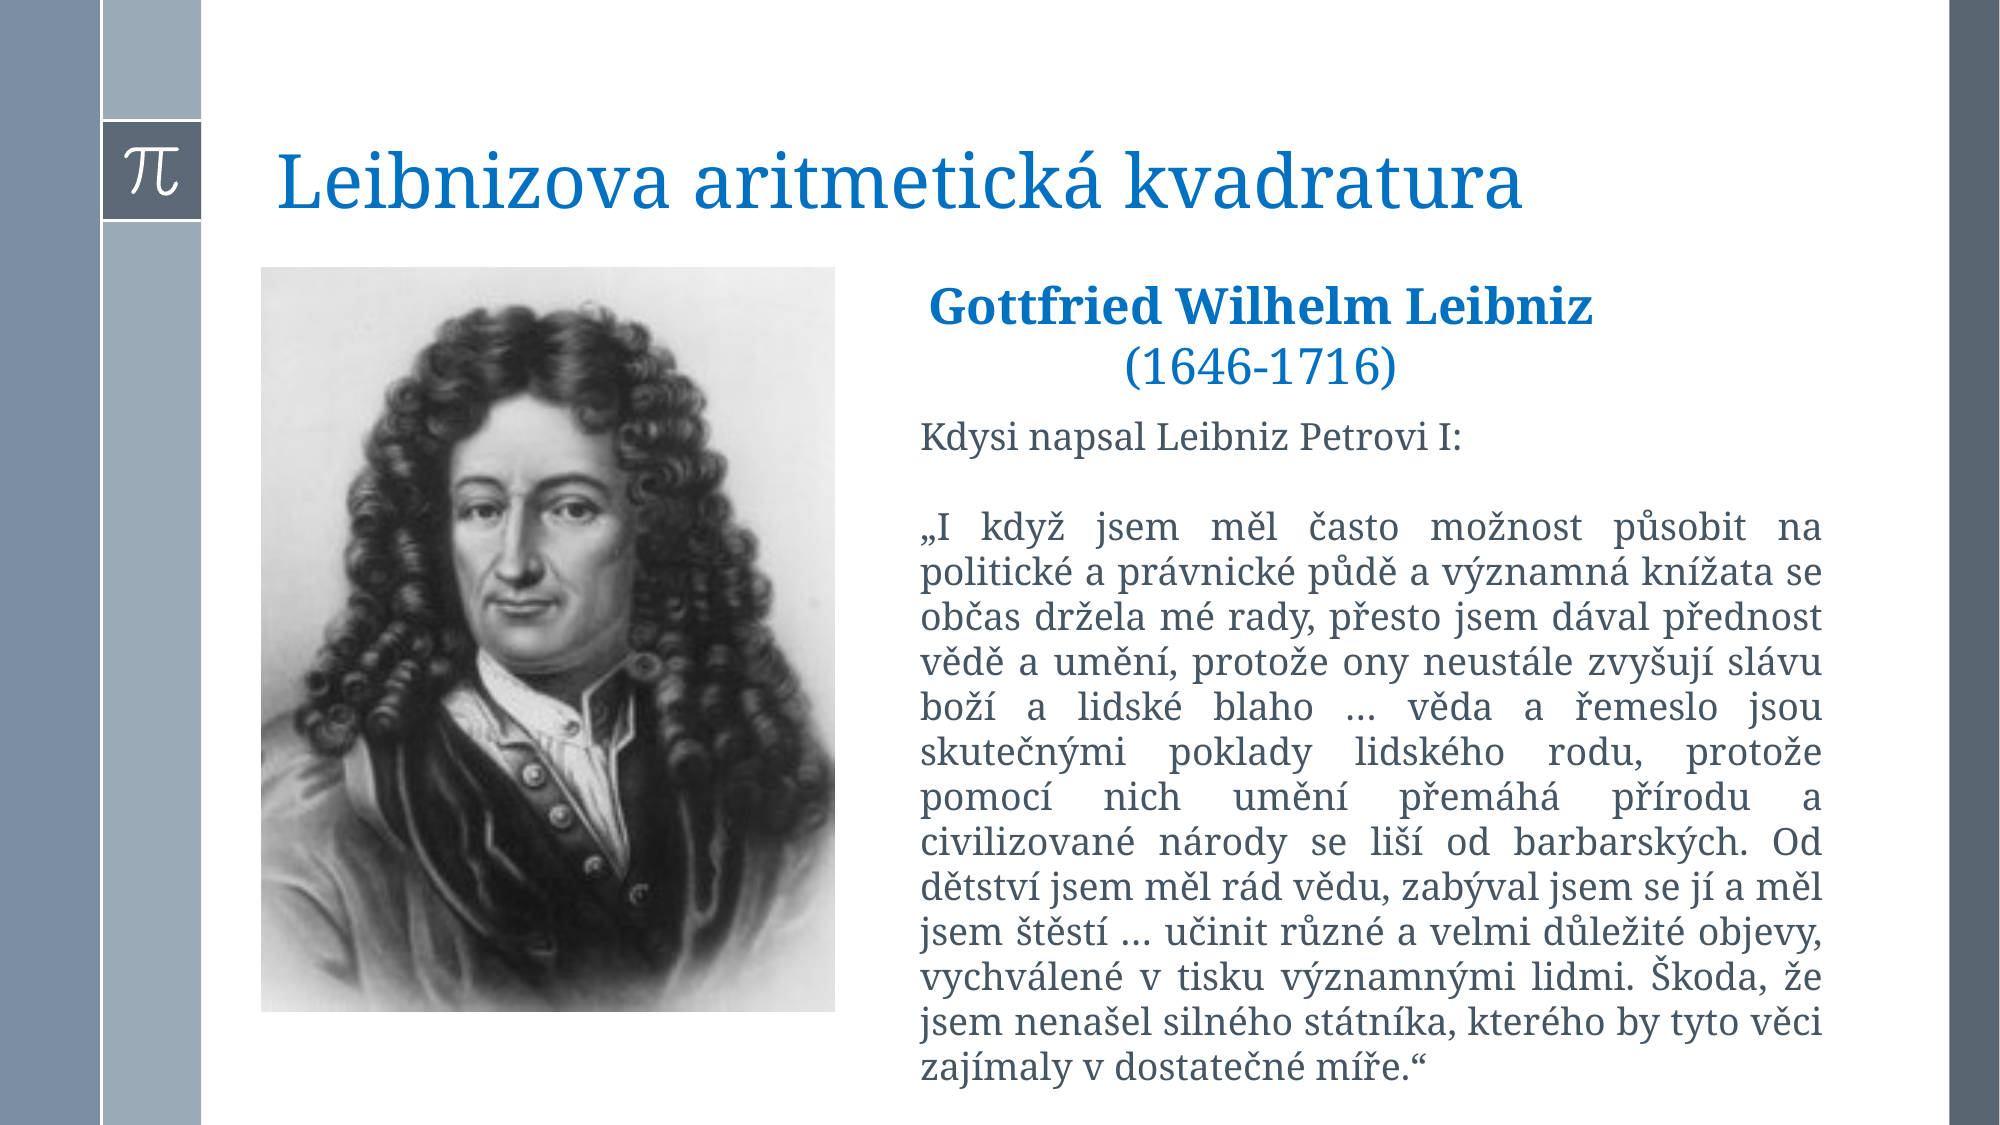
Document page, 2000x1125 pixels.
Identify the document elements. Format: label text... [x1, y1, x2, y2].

text_box Kdysi napsal Leibniz Petrovi I: „I když jsem měl často možnost působit na politické a právnické půdě a významná knížata se občas držela mé rady, přesto jsem dával přednost vědě a umění, protože ony neustále zvyšují slávu boží a lidské blaho … věda a řemeslo jsou skutečnými poklady lidského rodu, protože pomocí nich umění přemáhá přírodu a civilizované národy se liší od barbarských. Od dětství jsem měl rád vědu, zabýval jsem se jí a měl jsem štěstí … učinit různé a velmi důležité objevy, vychválené v tisku významnými lidmi. Škoda, že jsem nenašel silného státníka, kterého by tyto věci zajímaly v dostatečné míře.“ [905, 405, 1839, 1096]
text_box Gottfried Wilhelm Leibniz (1646-1716) [913, 267, 1610, 402]
title Leibnizova aritmetická kvadratura [261, 29, 1867, 233]
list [261, 267, 835, 1012]
